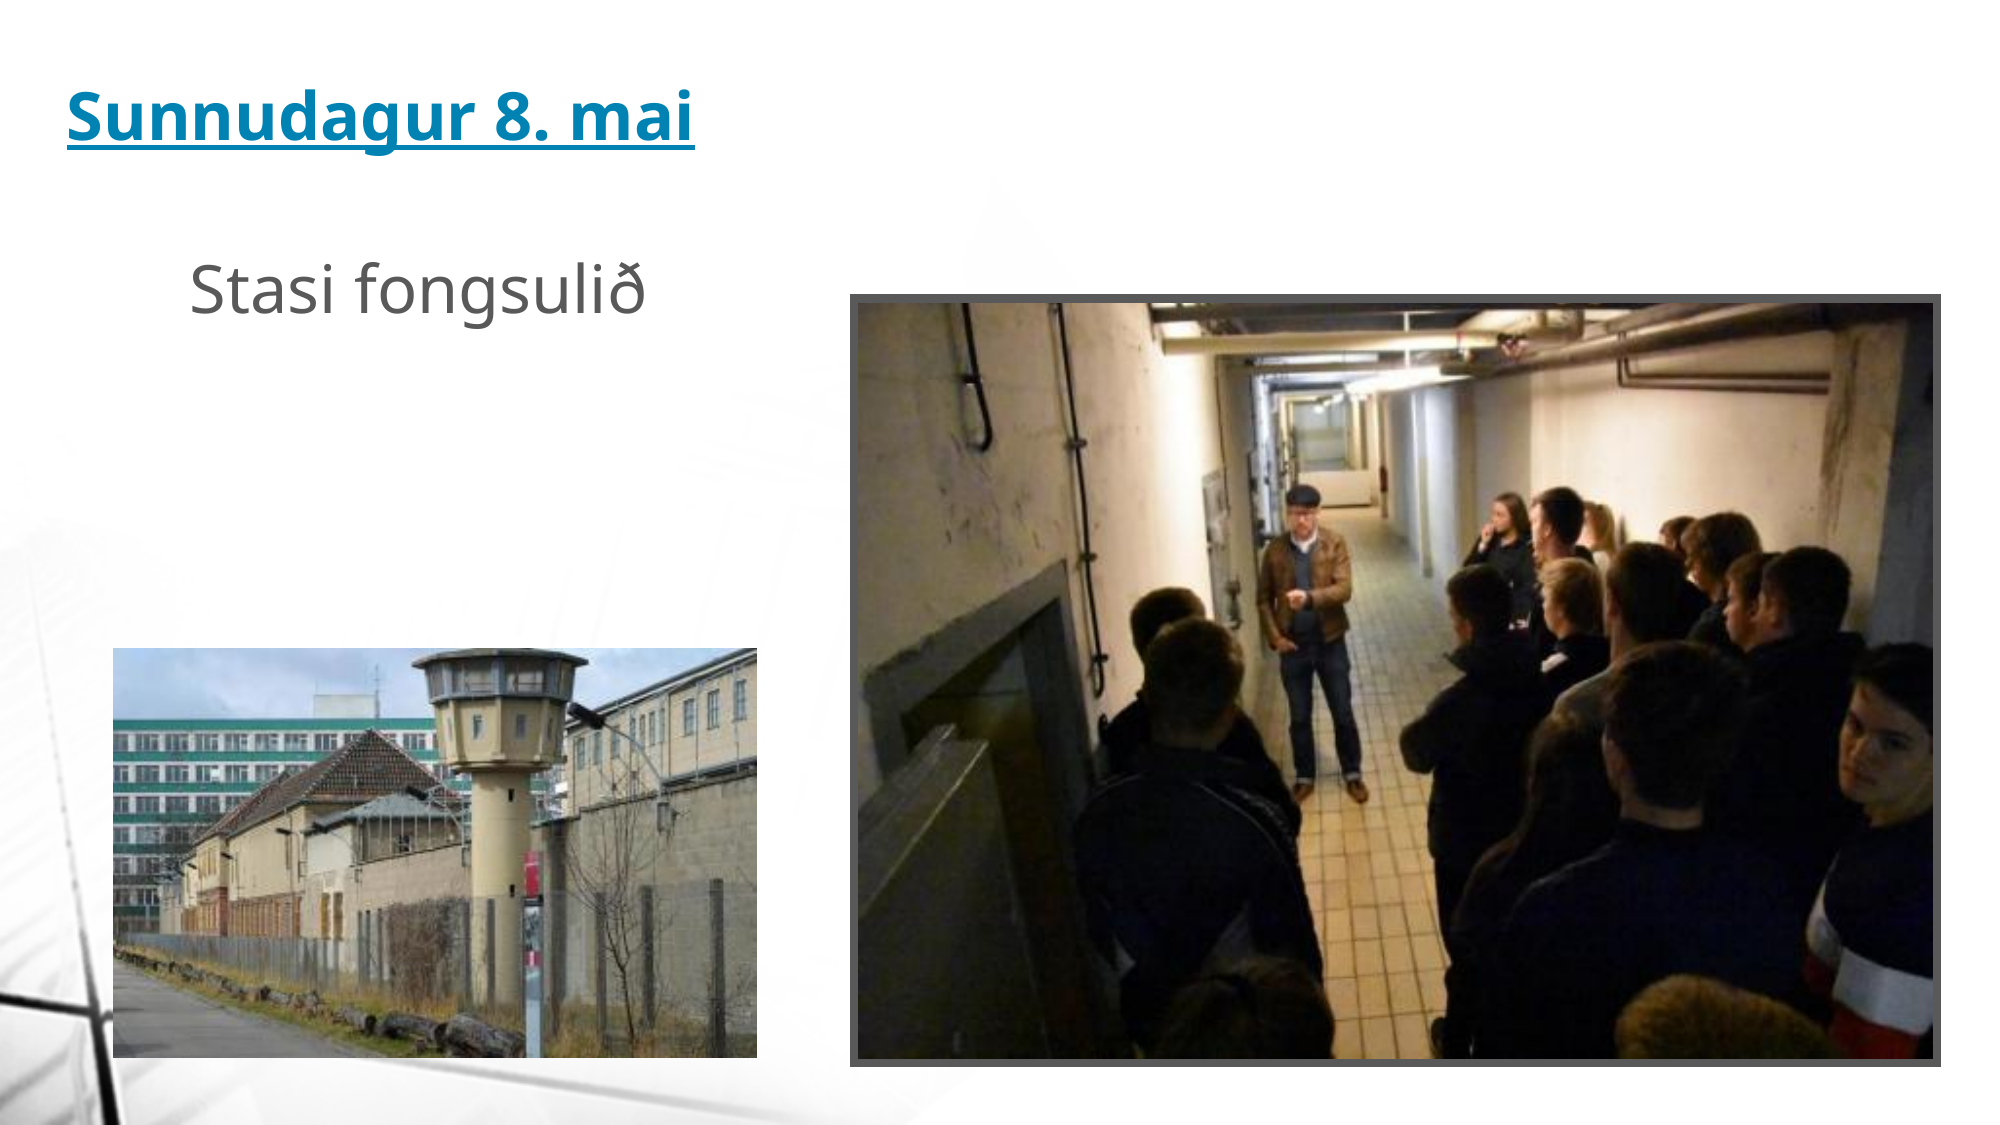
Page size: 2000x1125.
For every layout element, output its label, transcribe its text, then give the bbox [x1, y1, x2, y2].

title Sunnudagur 8. mai [51, 66, 847, 161]
picture [0, 0, 2000, 1125]
list Stasi fongsulið [174, 231, 850, 551]
